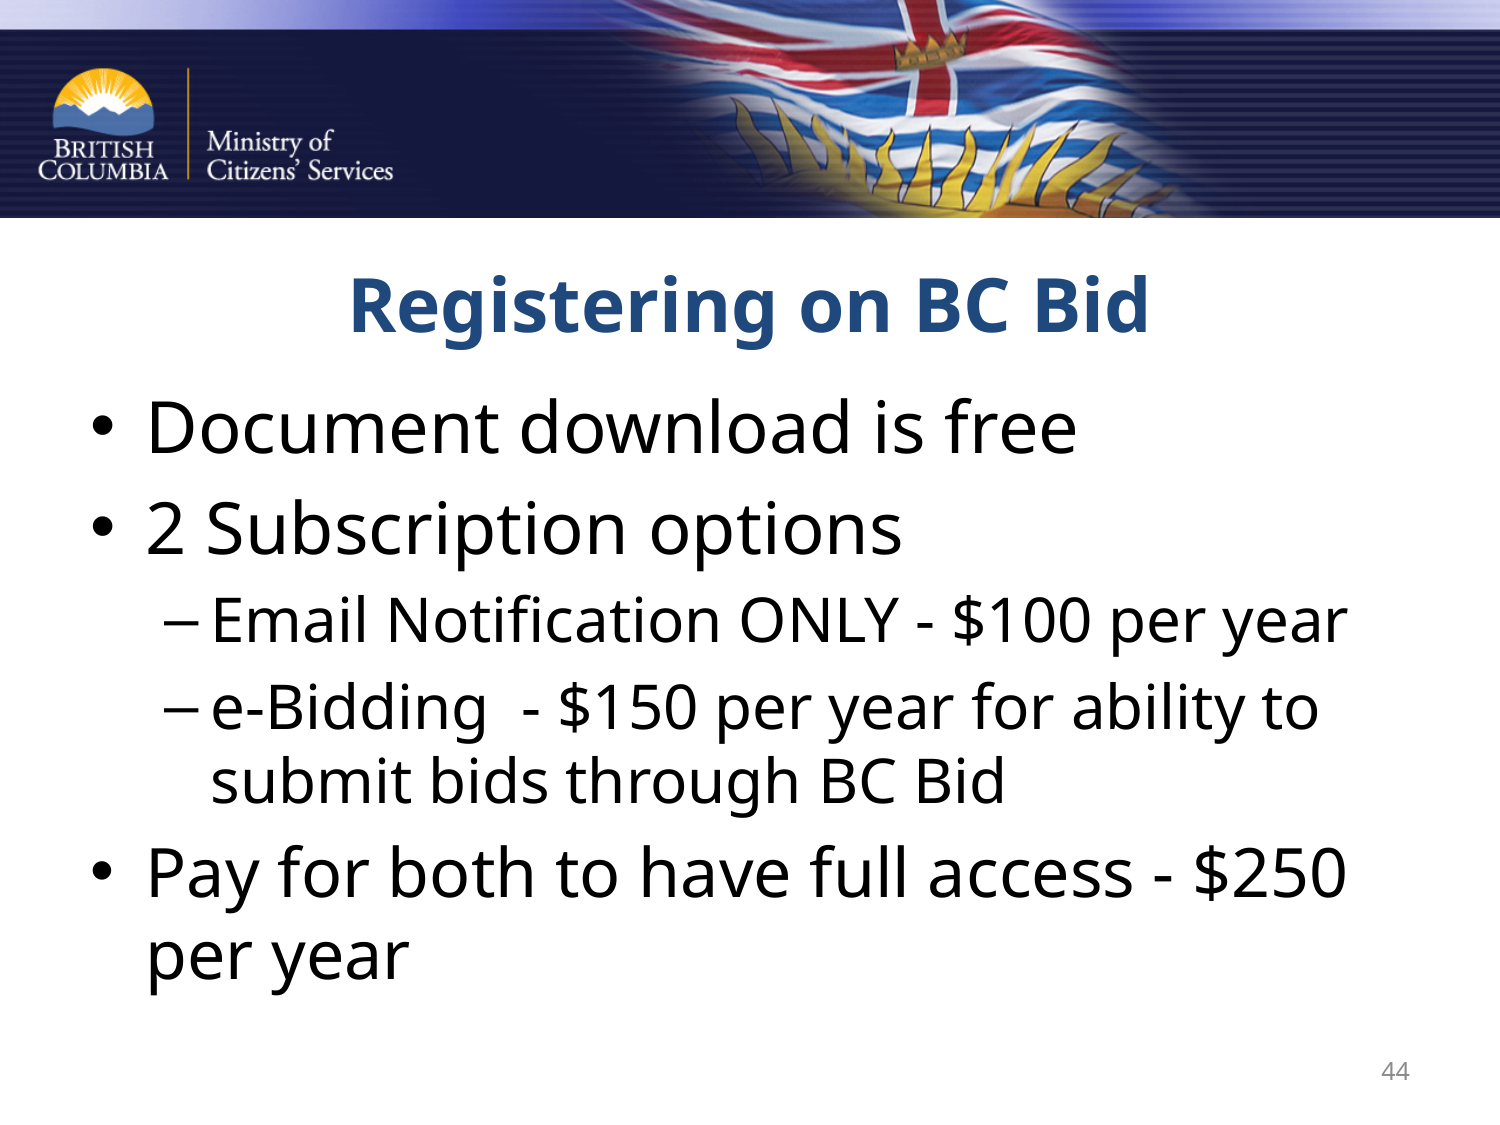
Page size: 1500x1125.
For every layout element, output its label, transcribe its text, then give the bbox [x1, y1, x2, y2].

picture [0, 0, 1500, 218]
slide_number 44 [1074, 1042, 1425, 1103]
list Document download is free 2 Subscription options Email Notification ONLY - $100 per year e-Bidding - $150 per year for ability to submit bids through BC Bid Pay for both to have full access - $250 per year [75, 373, 1425, 1005]
title Registering on BC Bid [75, 230, 1425, 373]
